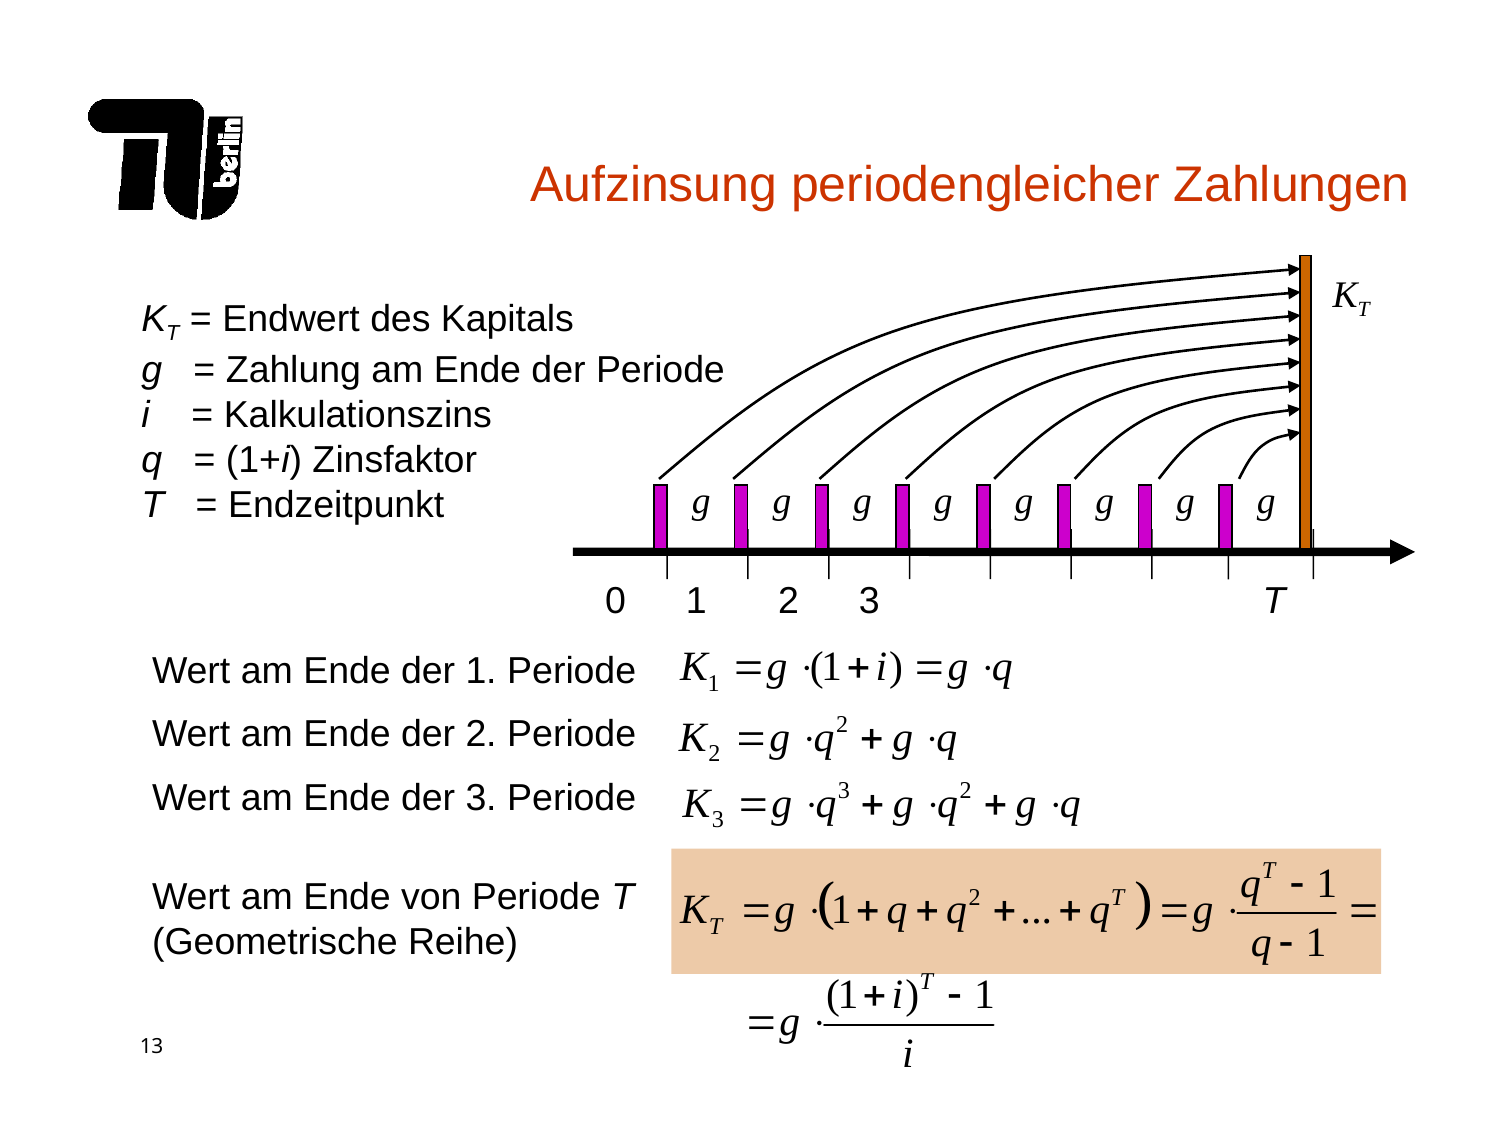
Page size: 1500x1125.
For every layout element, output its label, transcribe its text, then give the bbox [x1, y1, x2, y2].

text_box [653, 255, 1397, 550]
text_box Wert am Ende der 1. Periode Wert am Ende der 2. Periode Wert am Ende der 3. Periode Wert am Ende von Periode T (Geometrische Reihe) [137, 638, 672, 970]
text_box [673, 771, 1091, 839]
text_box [671, 638, 1022, 702]
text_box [671, 848, 1382, 975]
title Aufzinsung periodengleicher Zahlungen [312, 62, 1425, 220]
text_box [572, 528, 1416, 630]
text_box KT = Endwert des Kapitals g = Zahlung am Ende der Periode i = Kalkulationszins q = (1+i) Zinsfaktor T = Endzeitpunkt [126, 286, 648, 533]
picture [88, 99, 243, 220]
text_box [736, 959, 1004, 1077]
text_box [669, 704, 967, 773]
